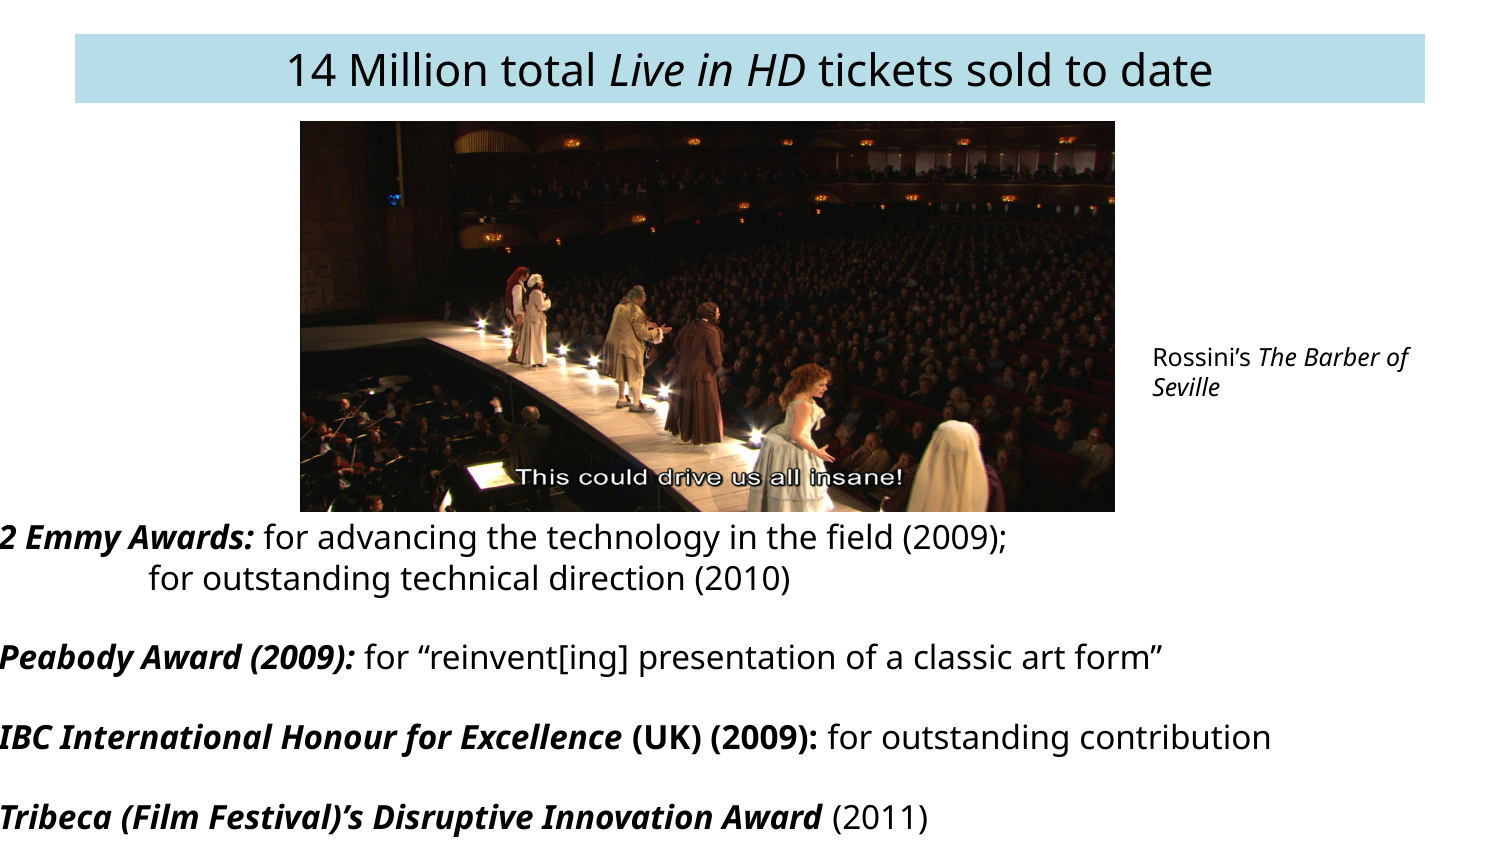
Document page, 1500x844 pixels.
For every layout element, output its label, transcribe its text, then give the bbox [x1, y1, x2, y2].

title 14 Million total Live in HD tickets sold to date [75, 33, 1425, 104]
text_box 2 Emmy Awards: for advancing the technology in the field (2009); for outstanding technical direction (2010) Peabody Award (2009): for “reinvent[ing] presentation of a classic art form” IBC International Honour for Excellence (UK) (2009): for outstanding contribution Tribeca (Film Festival)’s Disruptive Innovation Award (2011) [0, 509, 1288, 844]
text_box Rossini’s The Barber of Seville [1137, 334, 1456, 409]
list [299, 121, 1115, 513]
